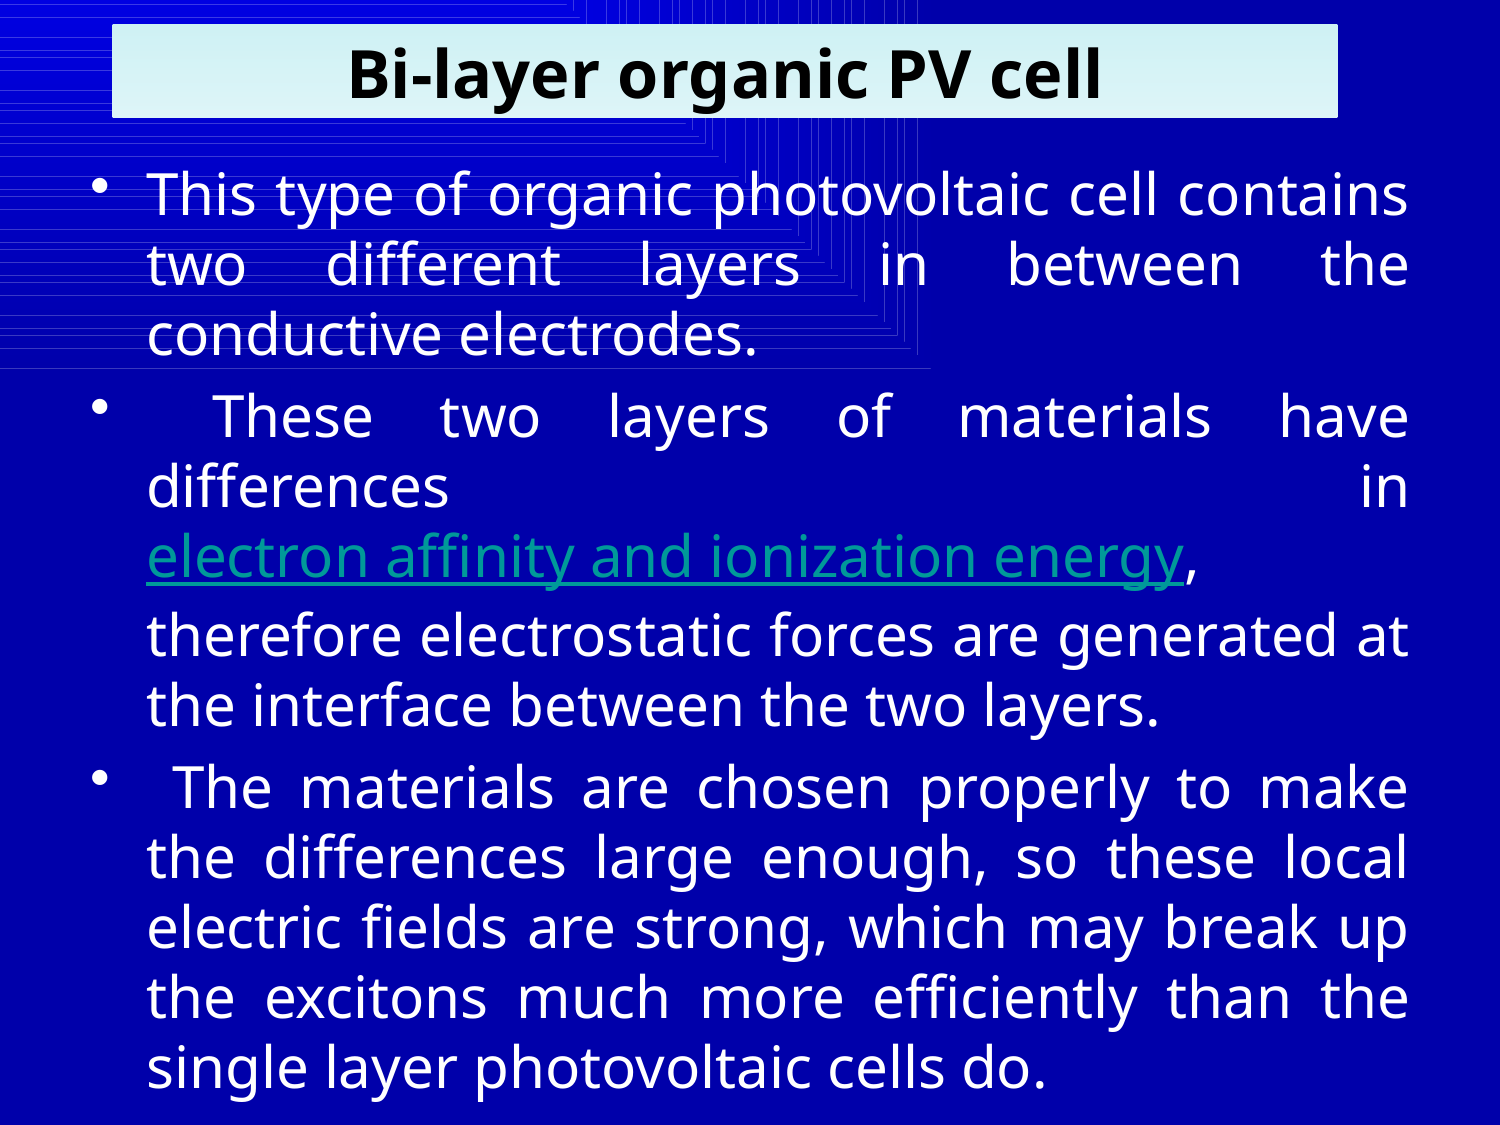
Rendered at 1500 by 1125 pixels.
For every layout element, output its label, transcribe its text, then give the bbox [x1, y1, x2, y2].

list This type of organic photovoltaic cell contains two different layers in between the conductive electrodes. These two layers of materials have differences in electron affinity and ionization energy, therefore electrostatic forces are generated at the interface between the two layers. The materials are chosen properly to make the differences large enough, so these local electric fields are strong, which may break up the excitons much more efficiently than the single layer photovoltaic cells do. The layer with higher electron affinity and ionization potential is the electron acceptor, and the other layer is the electron donor. This structure is also called planar donor-acceptor hetero-junctions. [74, 149, 1426, 1101]
title Bi-layer organic PV cell [112, 24, 1338, 118]
